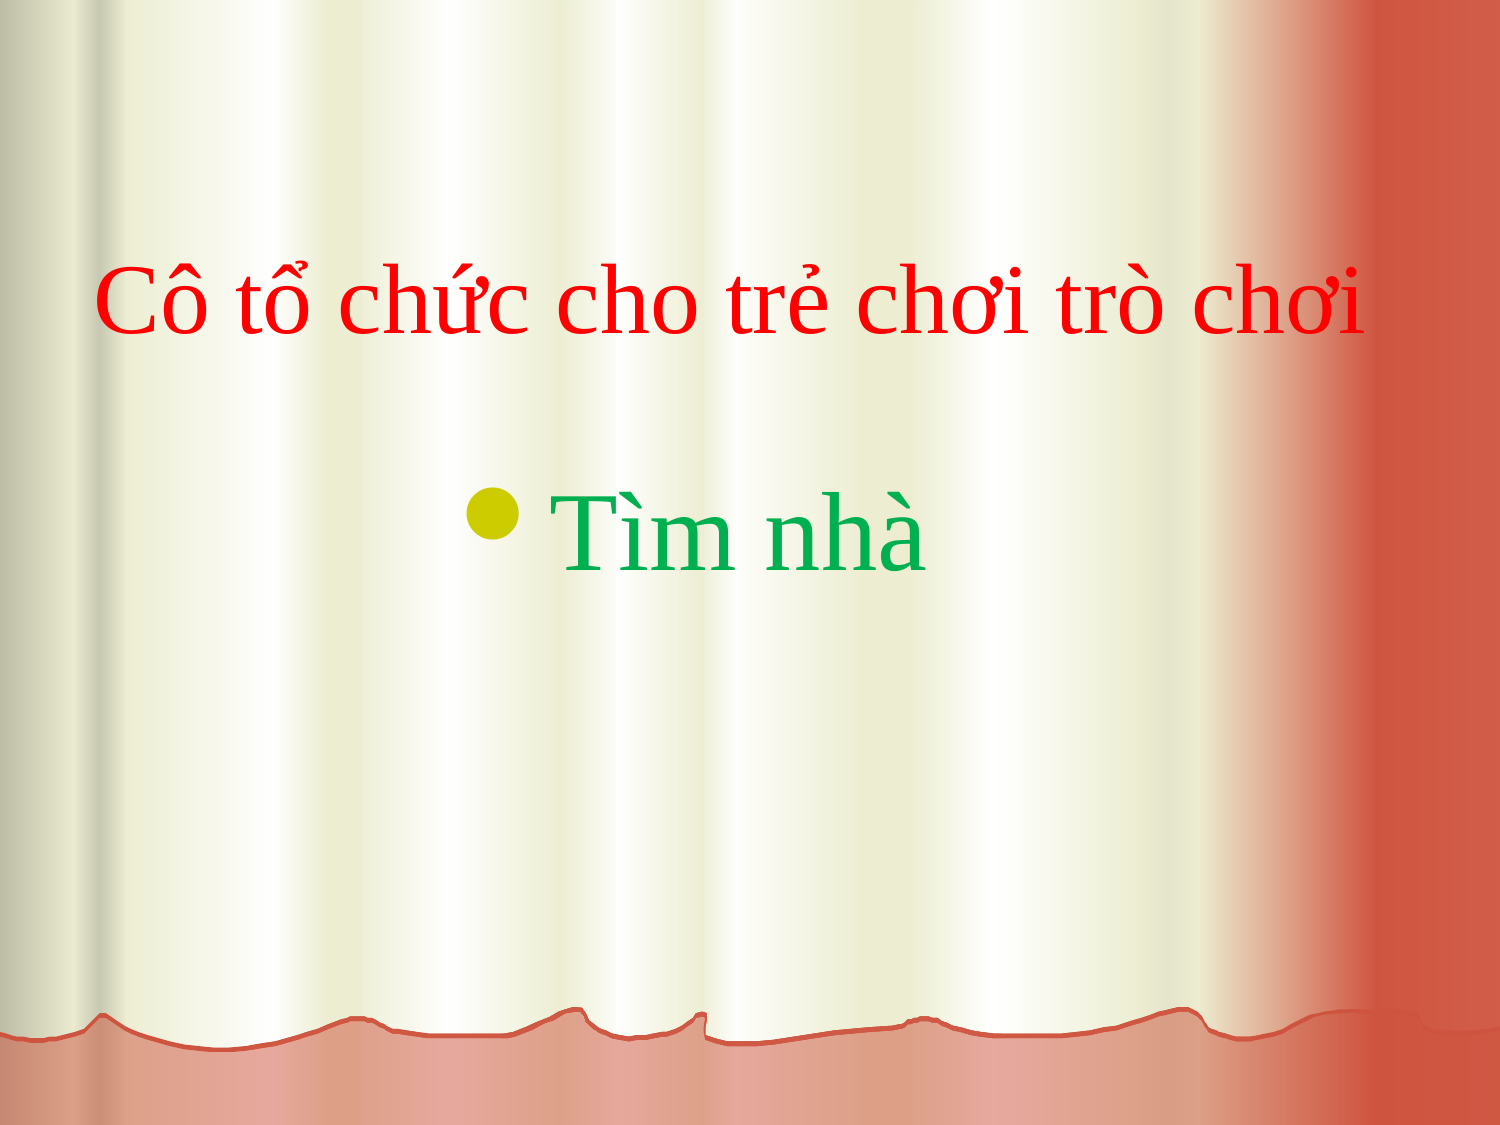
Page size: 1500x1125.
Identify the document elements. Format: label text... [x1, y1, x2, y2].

list Tìm nhà [62, 449, 1326, 626]
title Cô tổ chức cho trẻ chơi trò chơi [0, 162, 1438, 426]
